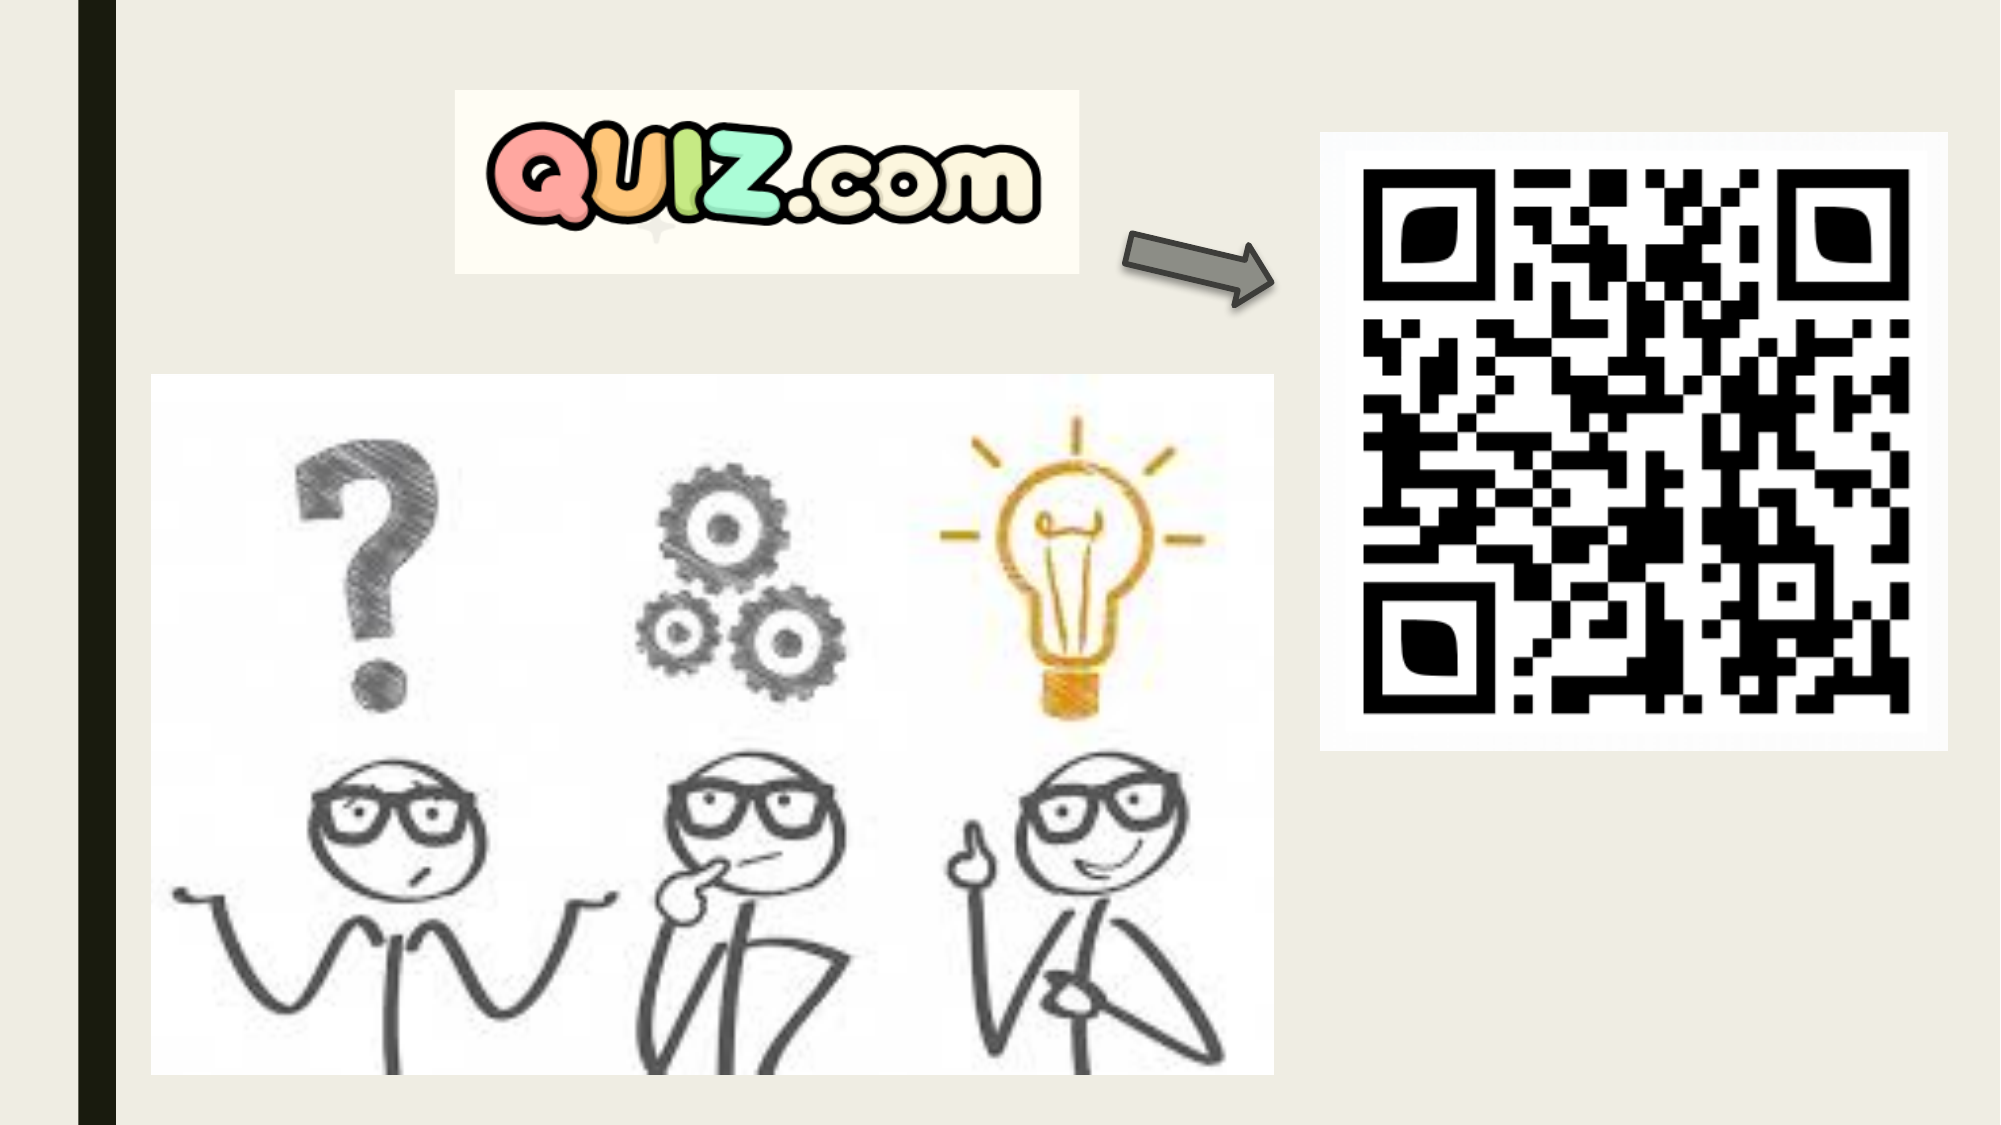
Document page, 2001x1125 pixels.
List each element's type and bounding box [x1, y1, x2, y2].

picture [151, 374, 1274, 1075]
text_box [1122, 230, 1275, 308]
picture [454, 90, 1080, 274]
picture [1320, 132, 1948, 751]
